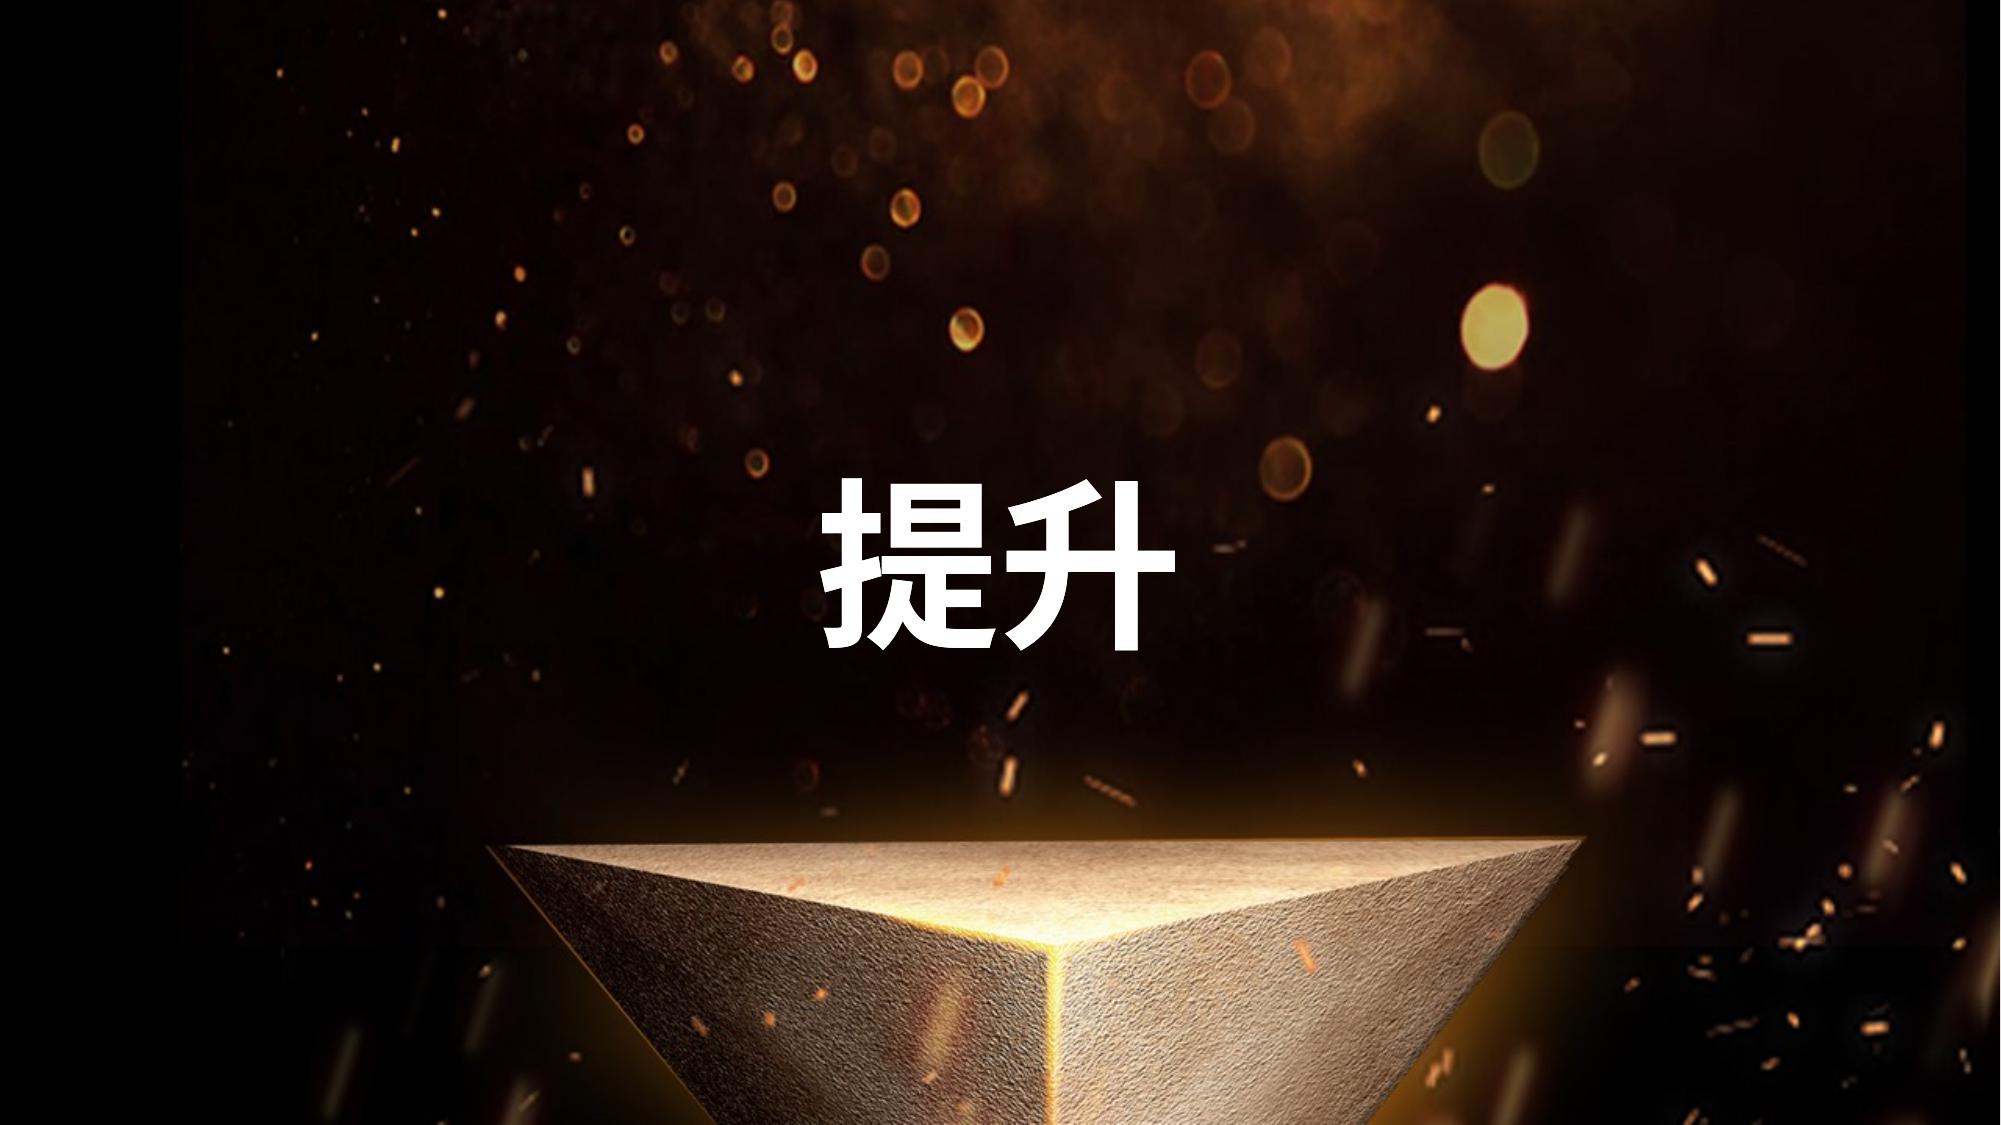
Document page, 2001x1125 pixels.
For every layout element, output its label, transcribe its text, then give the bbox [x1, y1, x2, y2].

text_box 提升 [801, 443, 1198, 679]
picture [0, 0, 2001, 1125]
